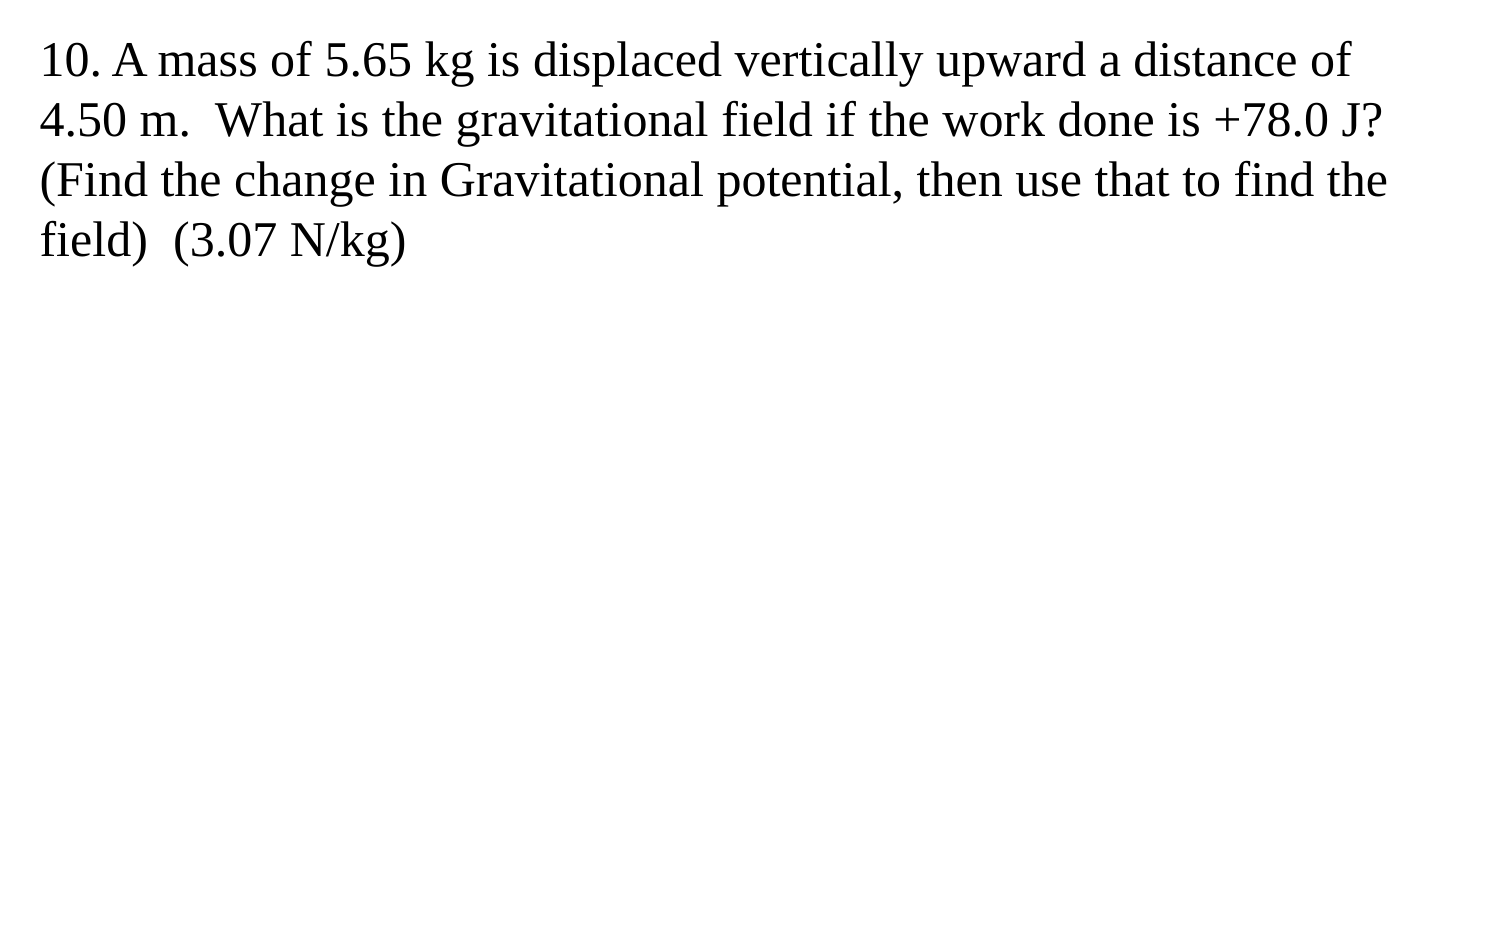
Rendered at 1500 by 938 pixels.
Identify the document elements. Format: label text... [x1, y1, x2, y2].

text_box 10. A mass of 5.65 kg is displaced vertically upward a distance of 4.50 m. What is the gravitational field if the work done is +78.0 J? (Find the change in Gravitational potential, then use that to find the field) (3.07 N/kg) [24, 18, 1463, 274]
